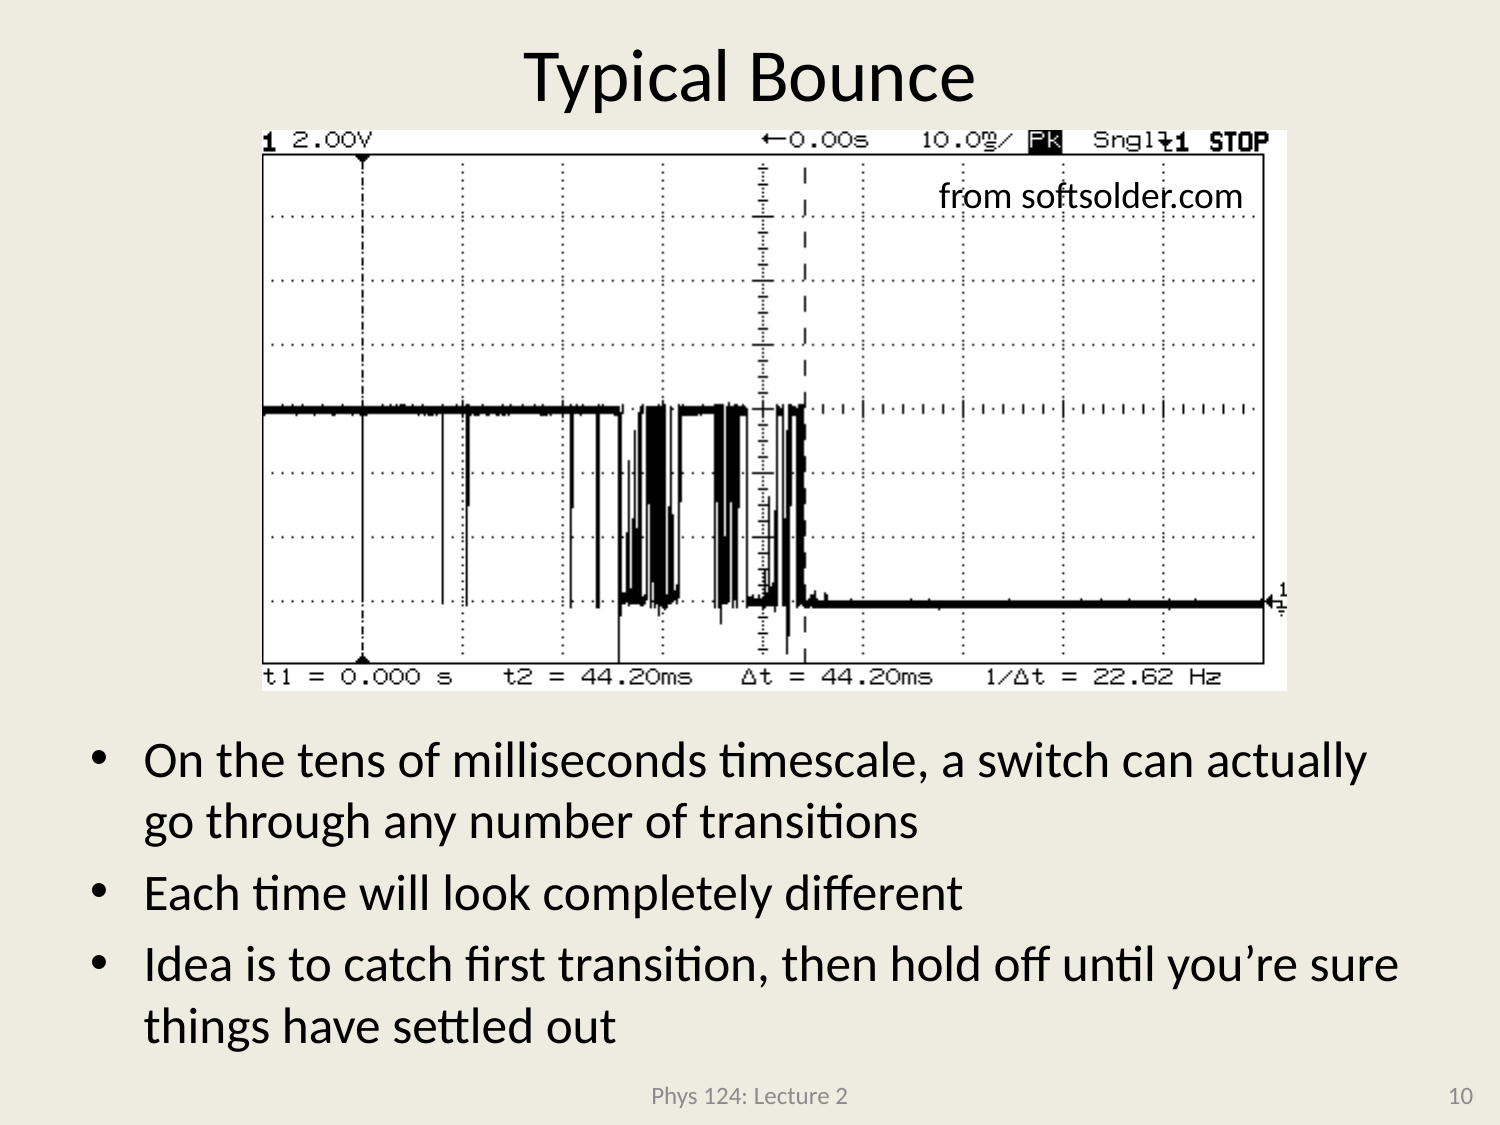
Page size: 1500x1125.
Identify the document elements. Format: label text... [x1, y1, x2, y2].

title Typical Bounce [75, 11, 1425, 131]
footer Phys 124: Lecture 2 [512, 1064, 988, 1125]
slide_number 10 [1138, 1064, 1489, 1125]
list On the tens of milliseconds timescale, a switch can actually go through any number of transitions Each time will look completely different Idea is to catch first transition, then hold off until you’re sure things have settled out [75, 718, 1425, 1065]
picture [262, 130, 1287, 692]
